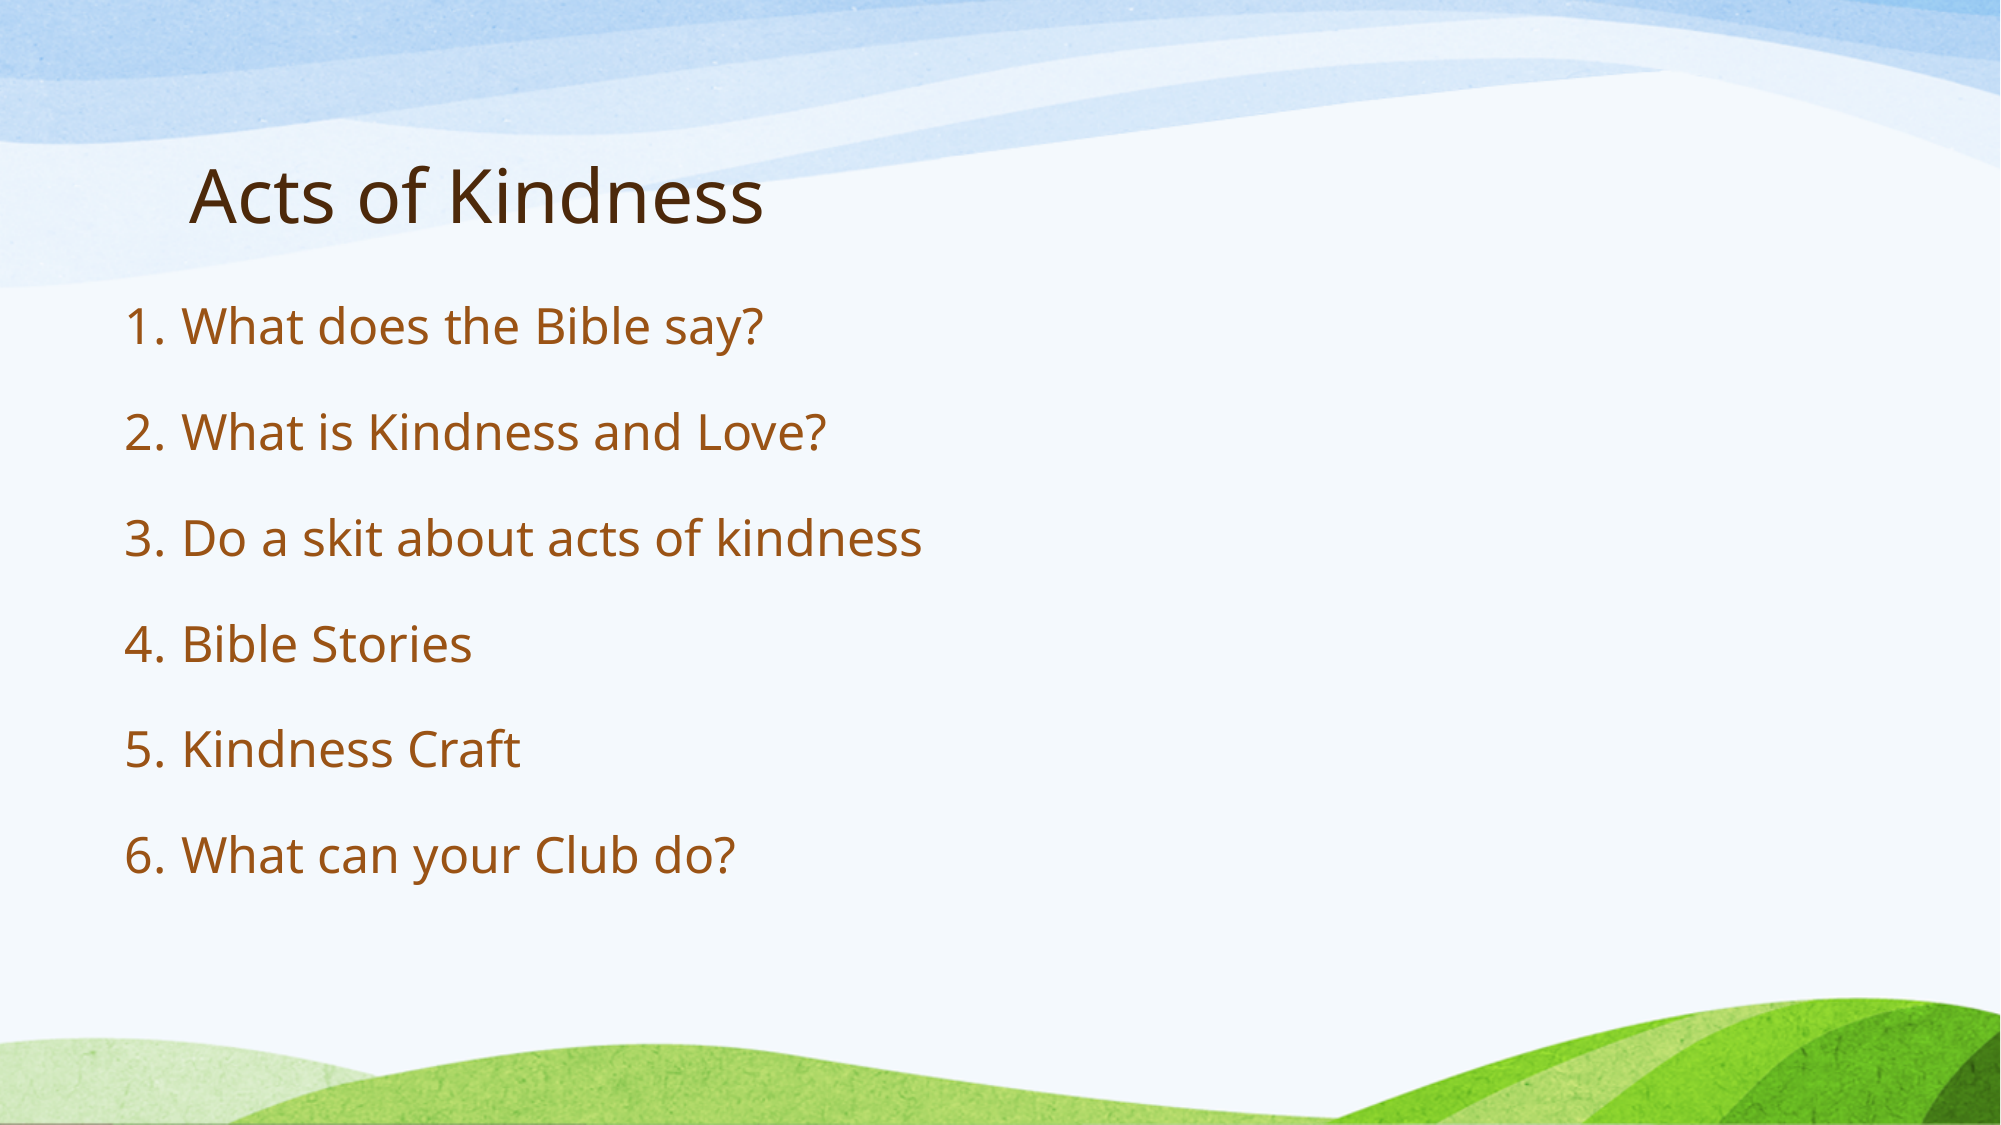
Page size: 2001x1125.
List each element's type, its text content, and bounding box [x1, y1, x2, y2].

list What does the Bible say? What is Kindness and Love? Do a skit about acts of kindness Bible Stories Kindness Craft What can your Club do? [109, 283, 1760, 978]
title Acts of Kindness [174, 50, 1825, 250]
picture [0, 0, 2001, 1125]
